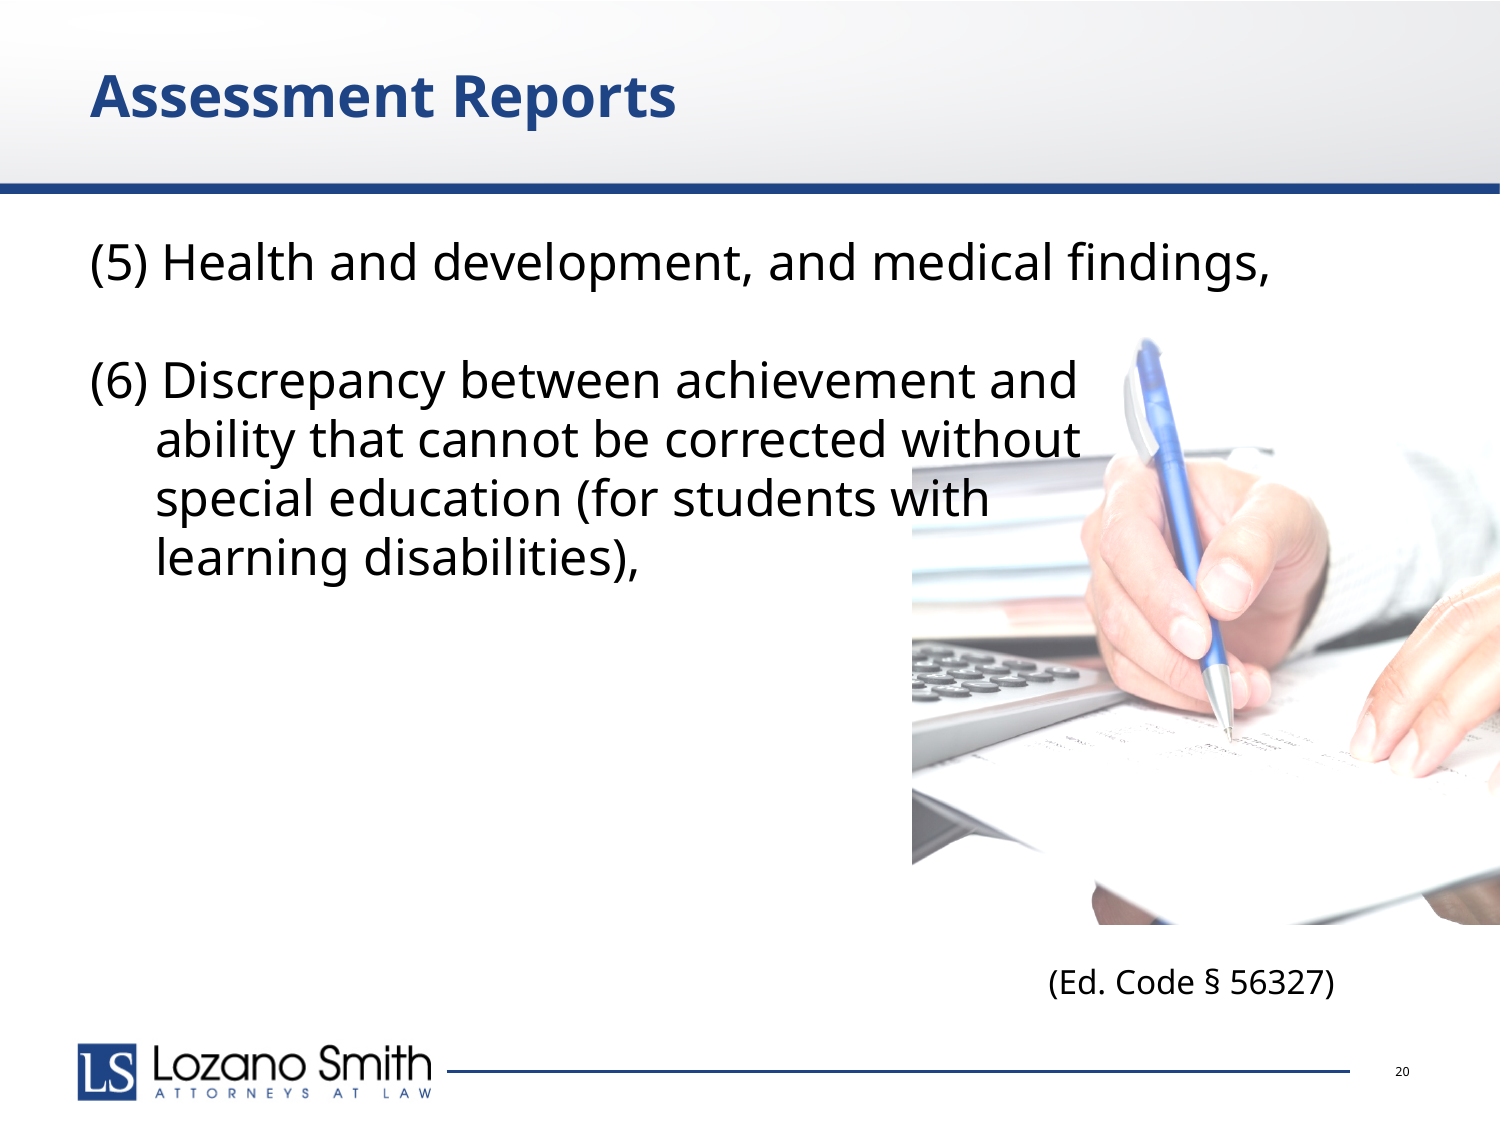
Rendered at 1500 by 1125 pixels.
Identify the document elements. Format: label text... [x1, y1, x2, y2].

picture [0, 1, 1500, 194]
text_box [1374, 1050, 1450, 1100]
title Assessment Reports [75, 12, 1425, 175]
list (5) Health and development, and medical findings, (6) Discrepancy between achievement and ability that cannot be corrected without special education (for students with learning disabilities), (Ed. Code § 56327) [75, 230, 1350, 1043]
slide_number 20 [1350, 1042, 1425, 1103]
picture [912, 249, 1500, 926]
picture [62, 1022, 447, 1122]
